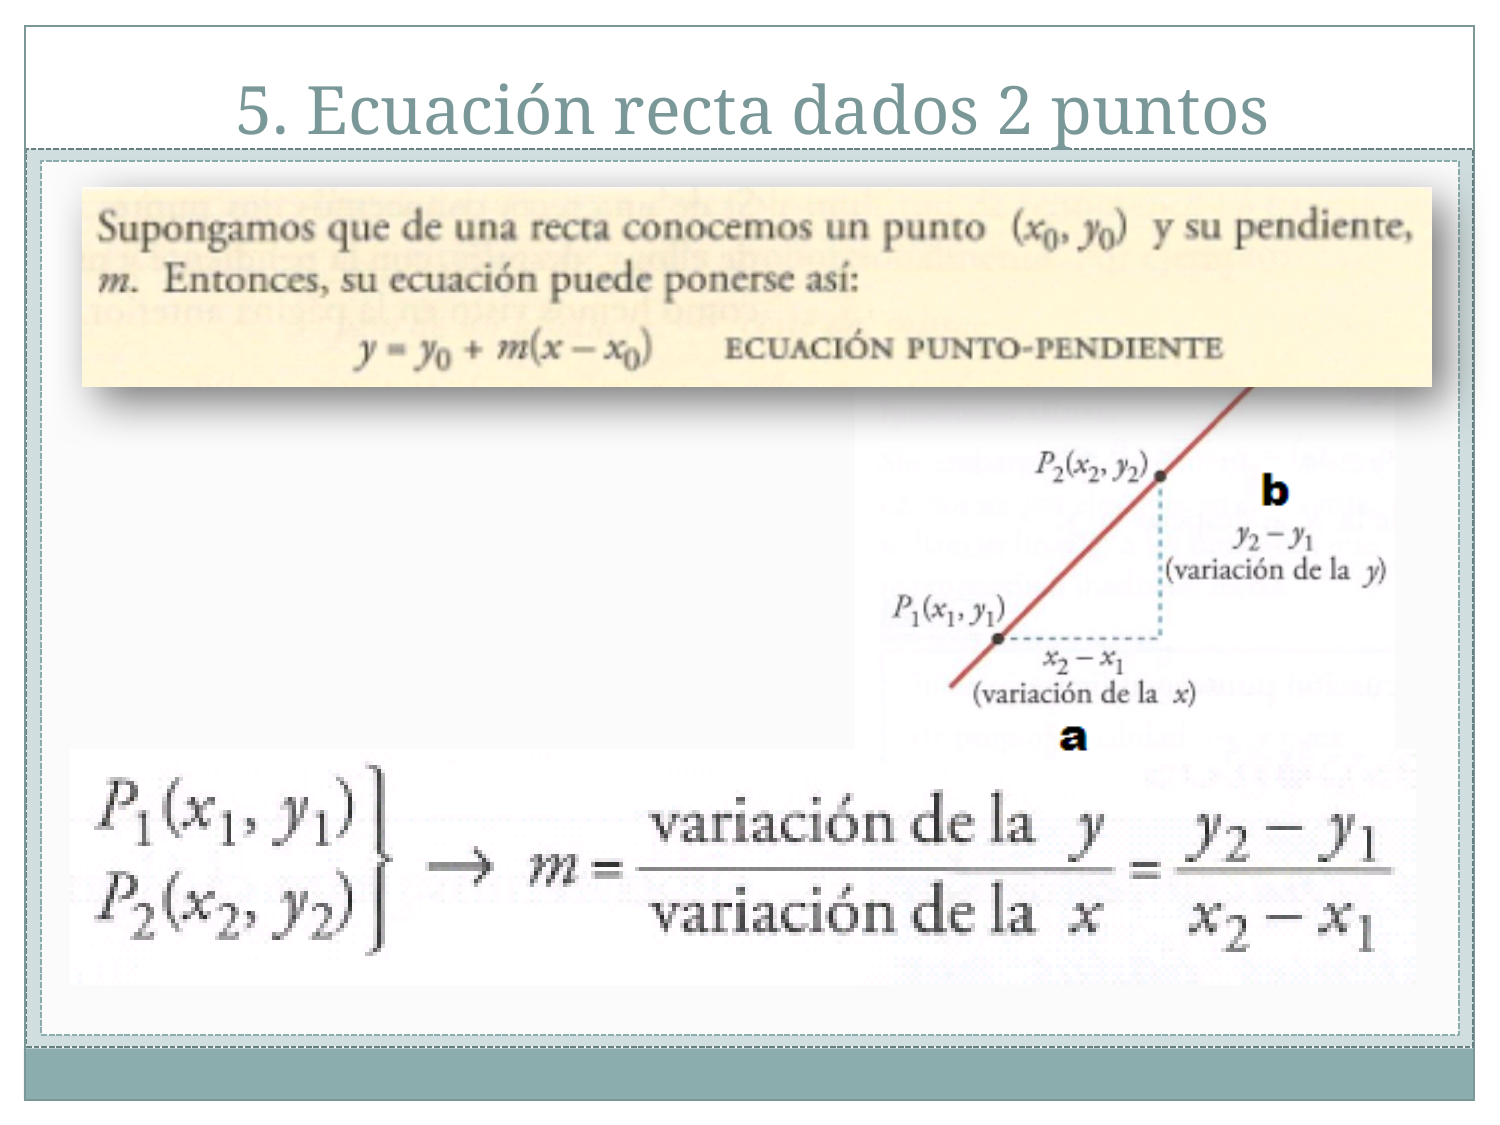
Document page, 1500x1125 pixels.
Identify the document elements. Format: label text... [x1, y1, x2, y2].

picture [70, 187, 1432, 985]
title 5. Ecuación recta dados 2 puntos [53, 30, 1454, 156]
